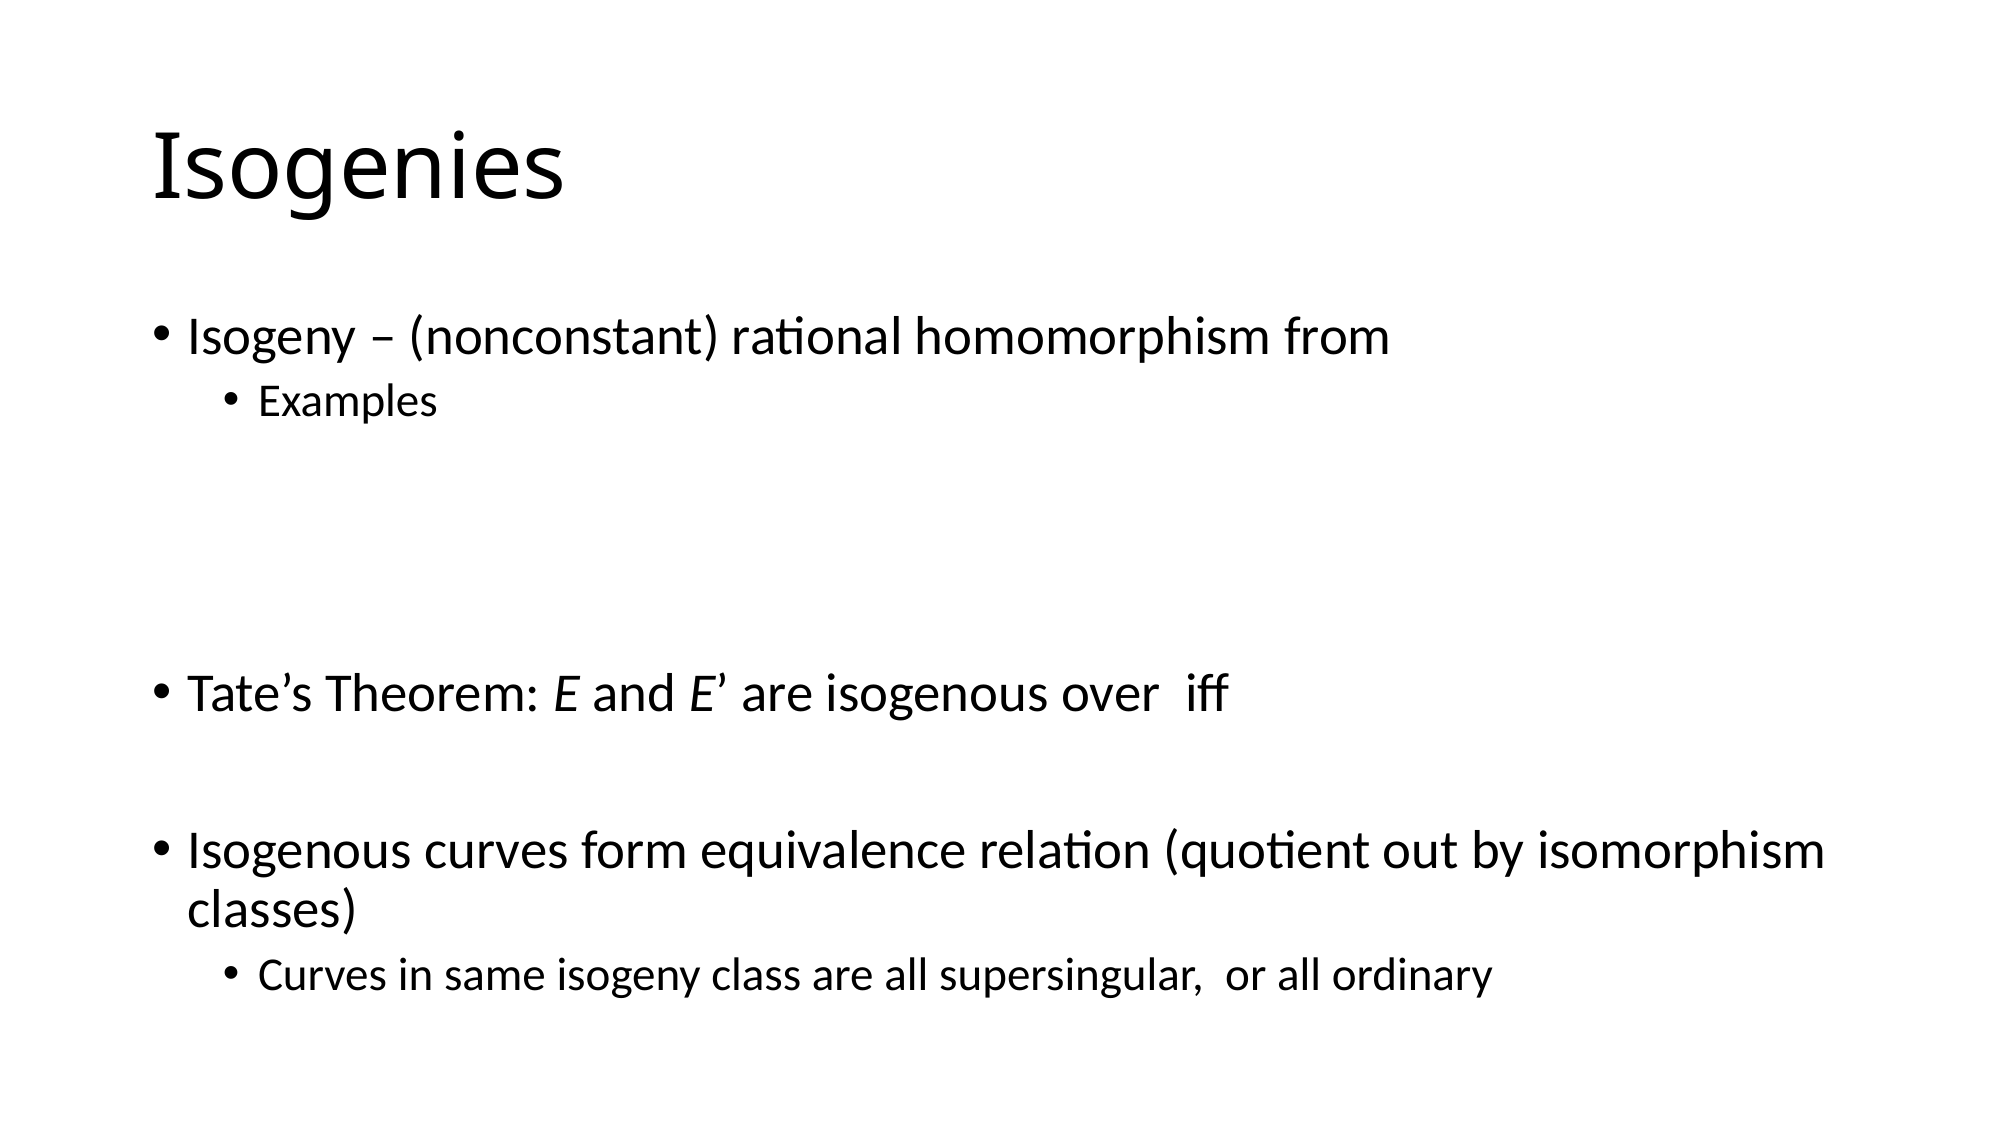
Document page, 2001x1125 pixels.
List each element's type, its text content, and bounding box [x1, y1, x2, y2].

title Isogenies [137, 59, 1863, 278]
